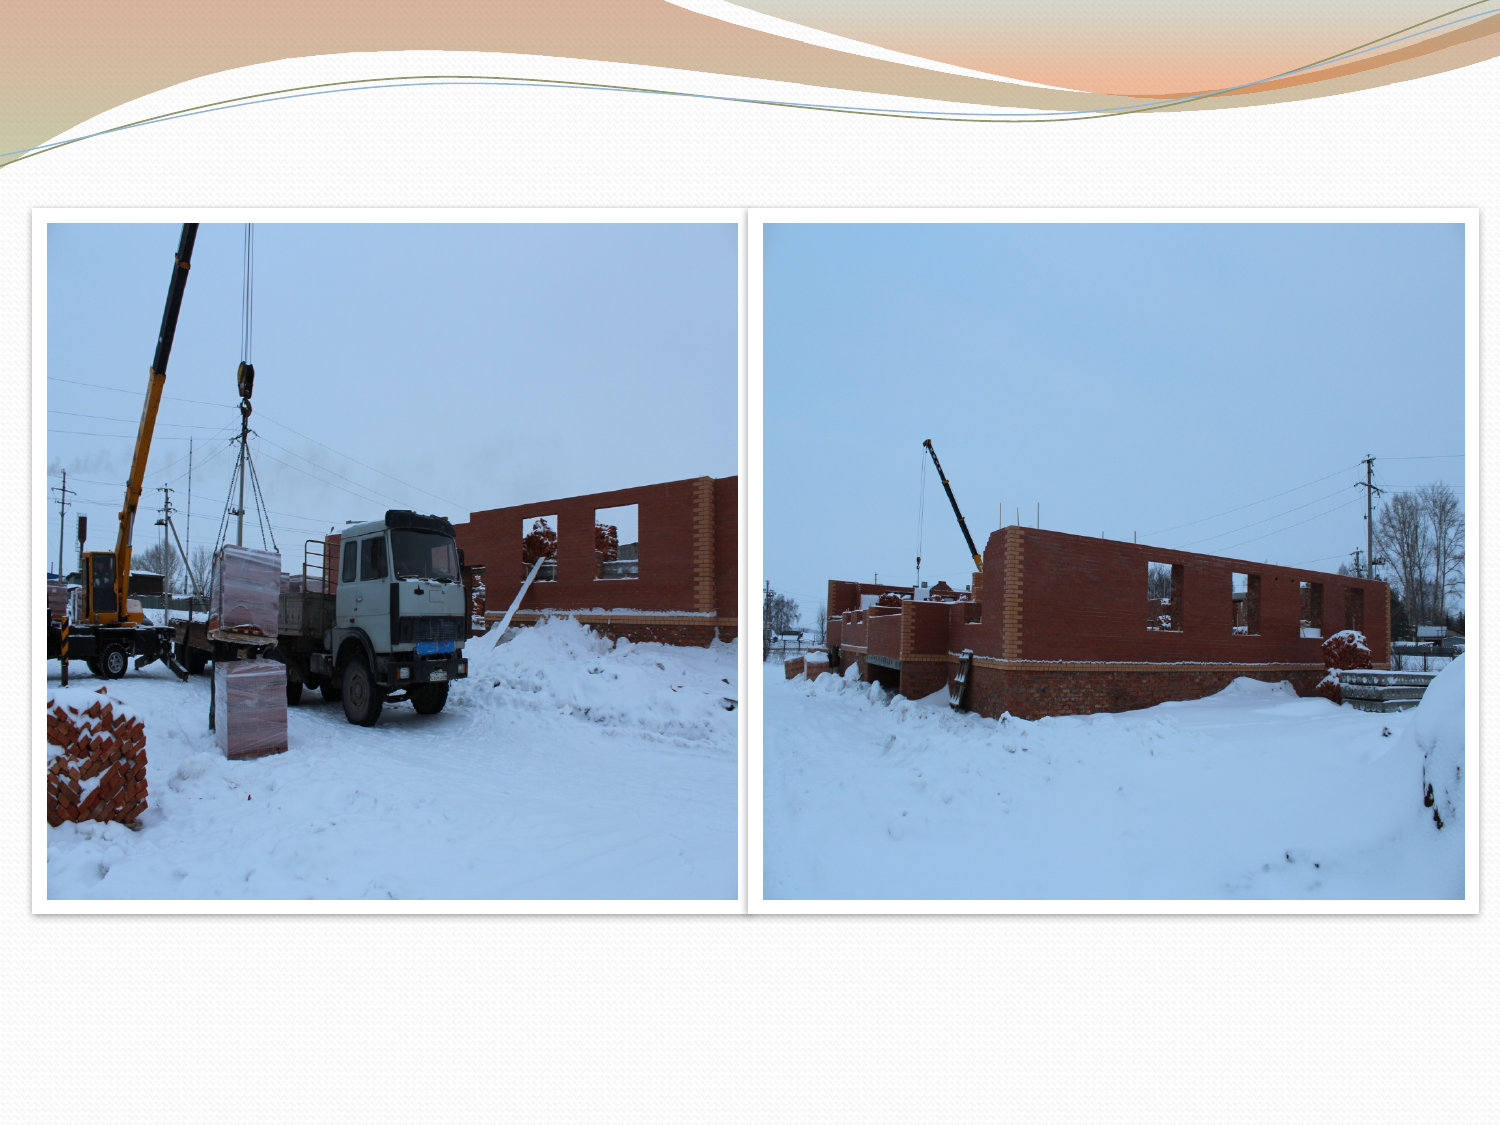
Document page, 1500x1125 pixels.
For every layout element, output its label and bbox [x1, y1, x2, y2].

list [762, 222, 1466, 900]
list [46, 222, 738, 900]
